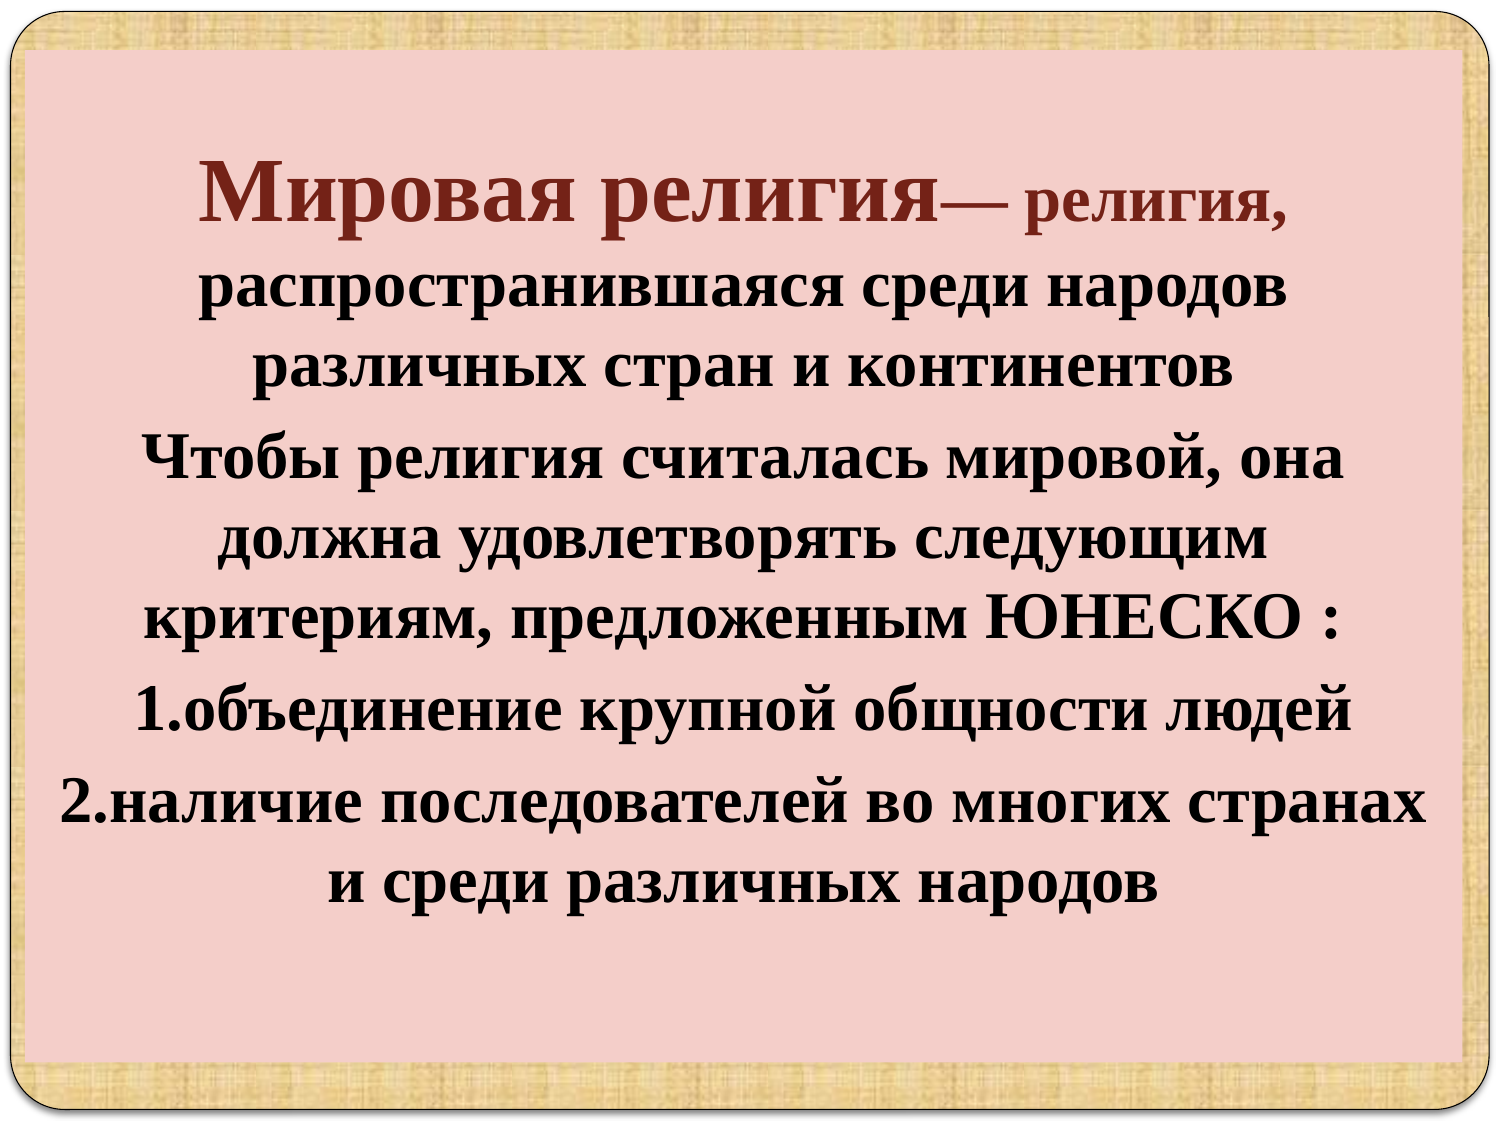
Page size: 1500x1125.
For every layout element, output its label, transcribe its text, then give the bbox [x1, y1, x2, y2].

list Мировая религия— религия, распространившаяся среди народов различных стран и континентов Чтобы религия считалась мировой, она должна удовлетворять следующим критериям, предложенным ЮНЕСКО : 1.объединение крупной общности людей 2.наличие последователей во многих странах и среди различных народов [24, 50, 1463, 1063]
picture [12, 12, 1488, 1108]
